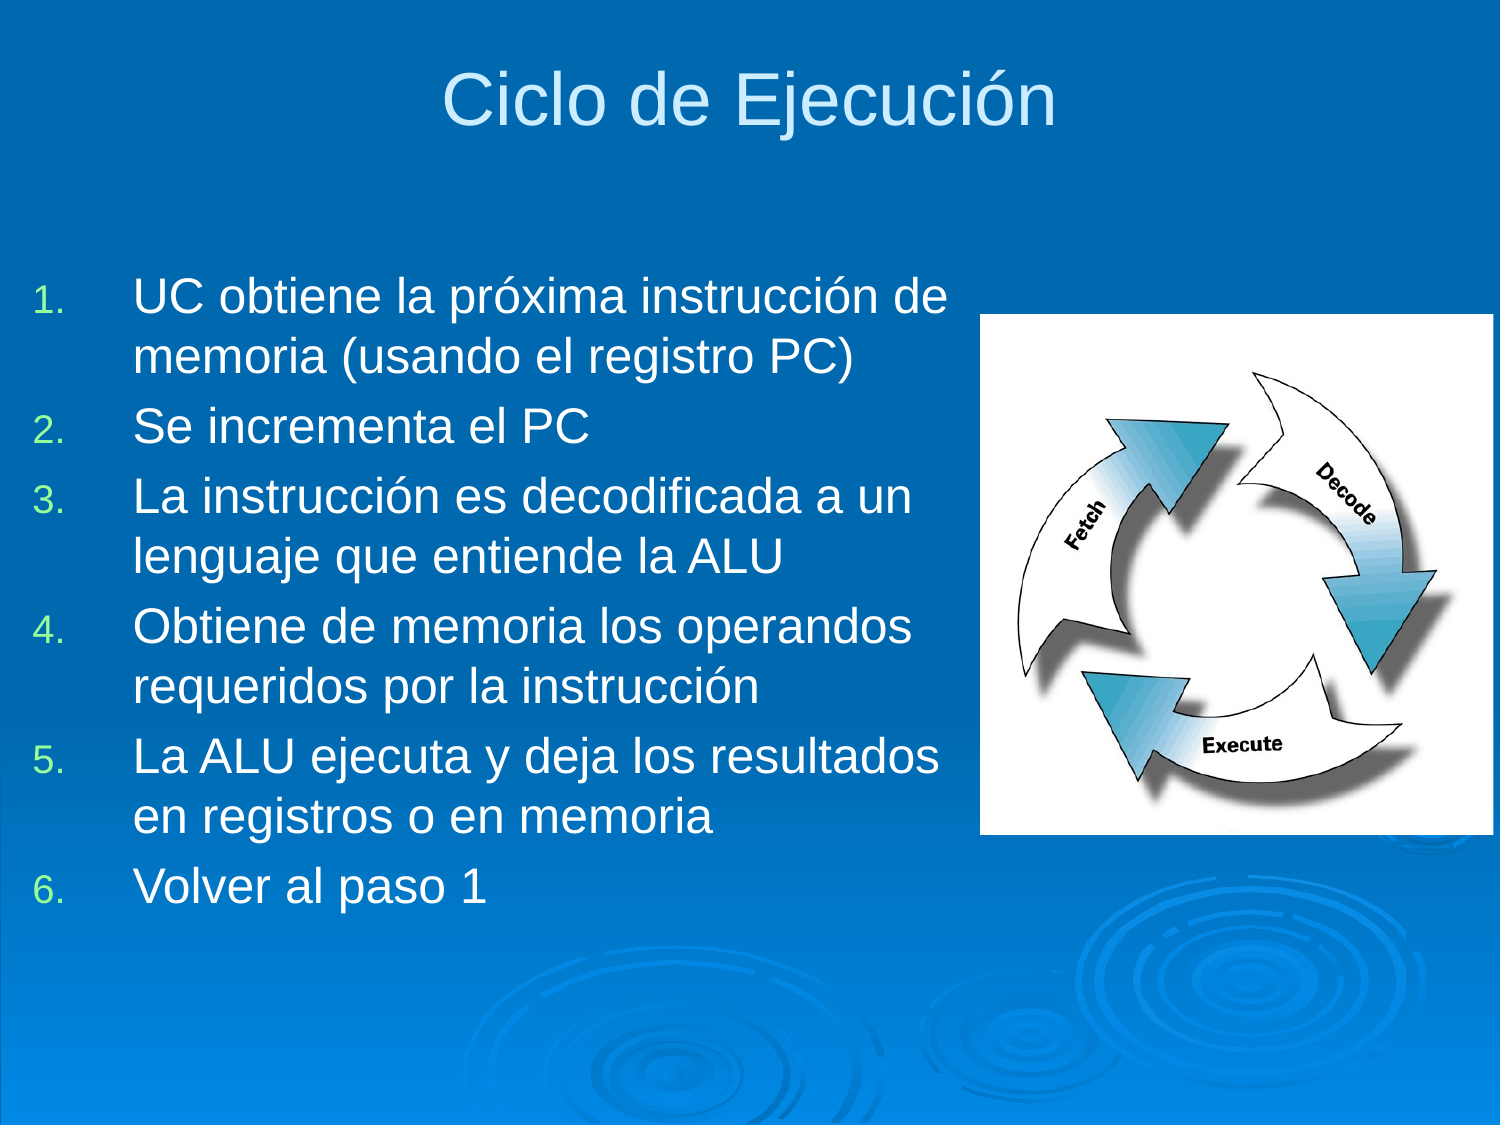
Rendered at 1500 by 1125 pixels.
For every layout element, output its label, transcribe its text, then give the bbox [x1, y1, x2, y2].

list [979, 314, 1494, 835]
title Ciclo de Ejecución [29, 18, 1471, 173]
list UC obtiene la próxima instrucción de memoria (usando el registro PC) Se incrementa el PC La instrucción es decodificada a un lenguaje que entiende la ALU Obtiene de memoria los operandos requeridos por la instrucción La ALU ejecuta y deja los resultados en registros o en memoria Volver al paso 1 [17, 255, 987, 941]
